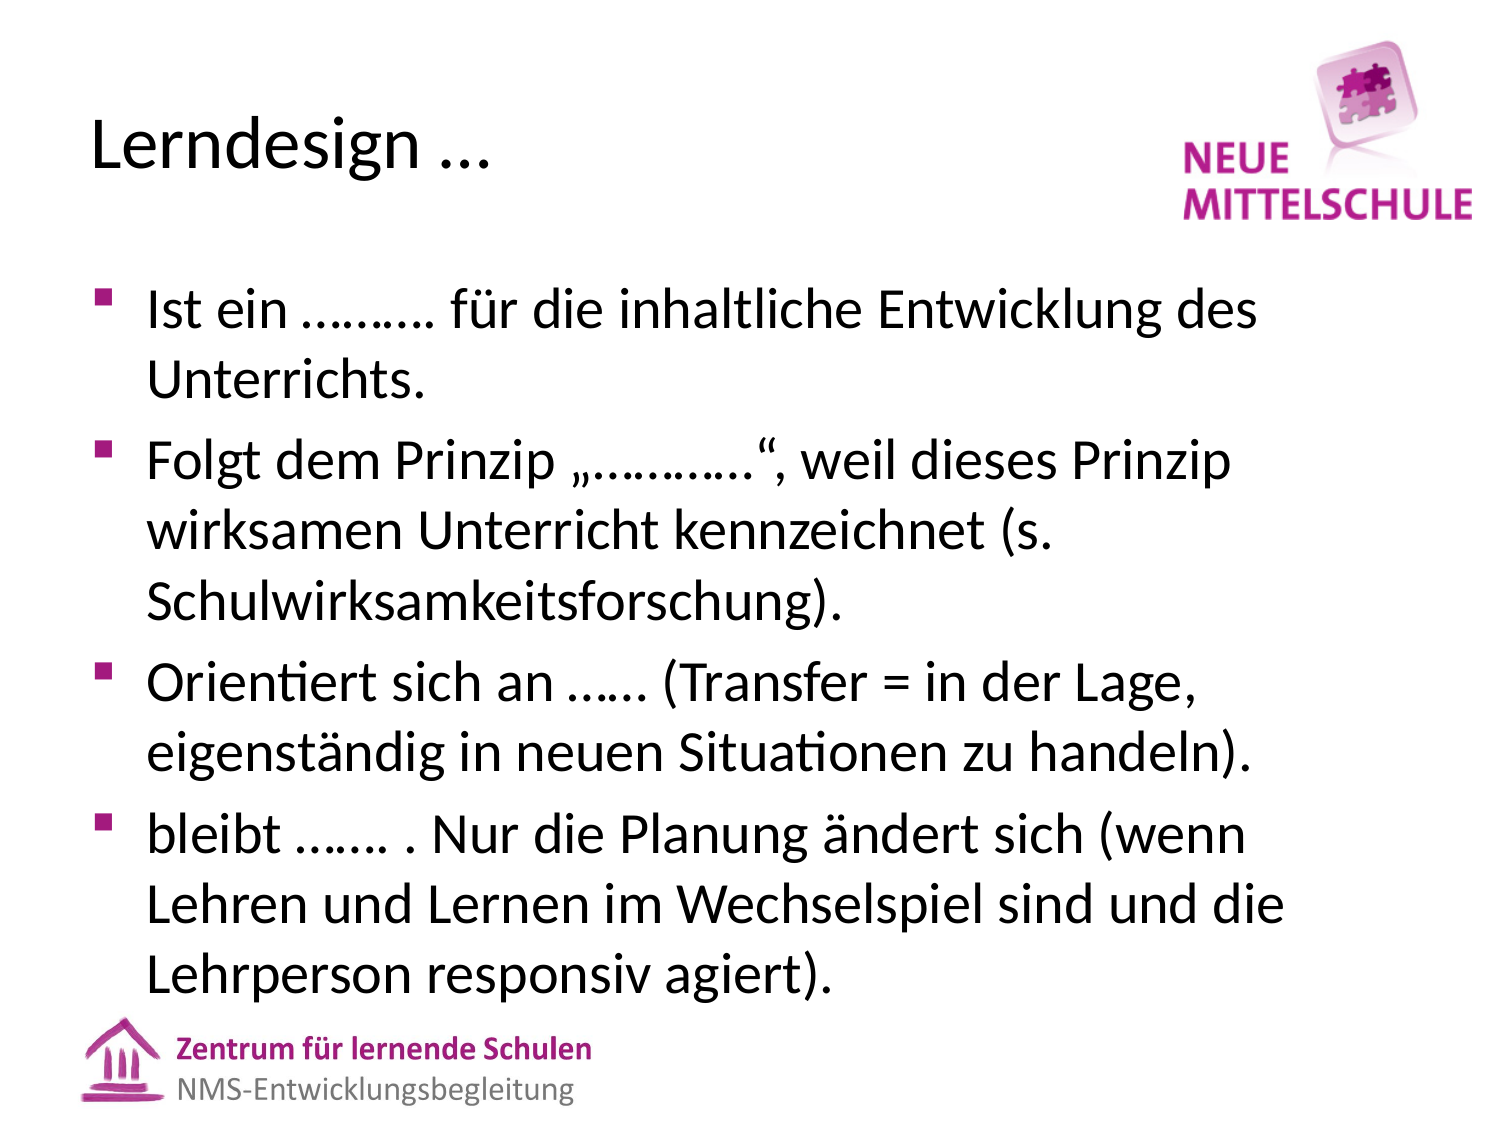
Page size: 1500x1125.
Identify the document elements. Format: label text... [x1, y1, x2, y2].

list Ist ein ………. für die inhaltliche Entwicklung des Unterrichts. Folgt dem Prinzip „…………“, weil dieses Prinzip wirksamen Unterricht kennzeichnet (s. Schulwirksamkeitsforschung). Orientiert sich an …… (Transfer = in der Lage, eigenständig in neuen Situationen zu handeln). bleibt ……. . Nur die Planung ändert sich (wenn Lehren und Lernen im Wechselspiel sind und die Lehrperson responsiv agiert). [75, 262, 1425, 1005]
picture [77, 1011, 632, 1125]
title Lerndesign … [75, 45, 1152, 233]
picture [1183, 24, 1472, 220]
